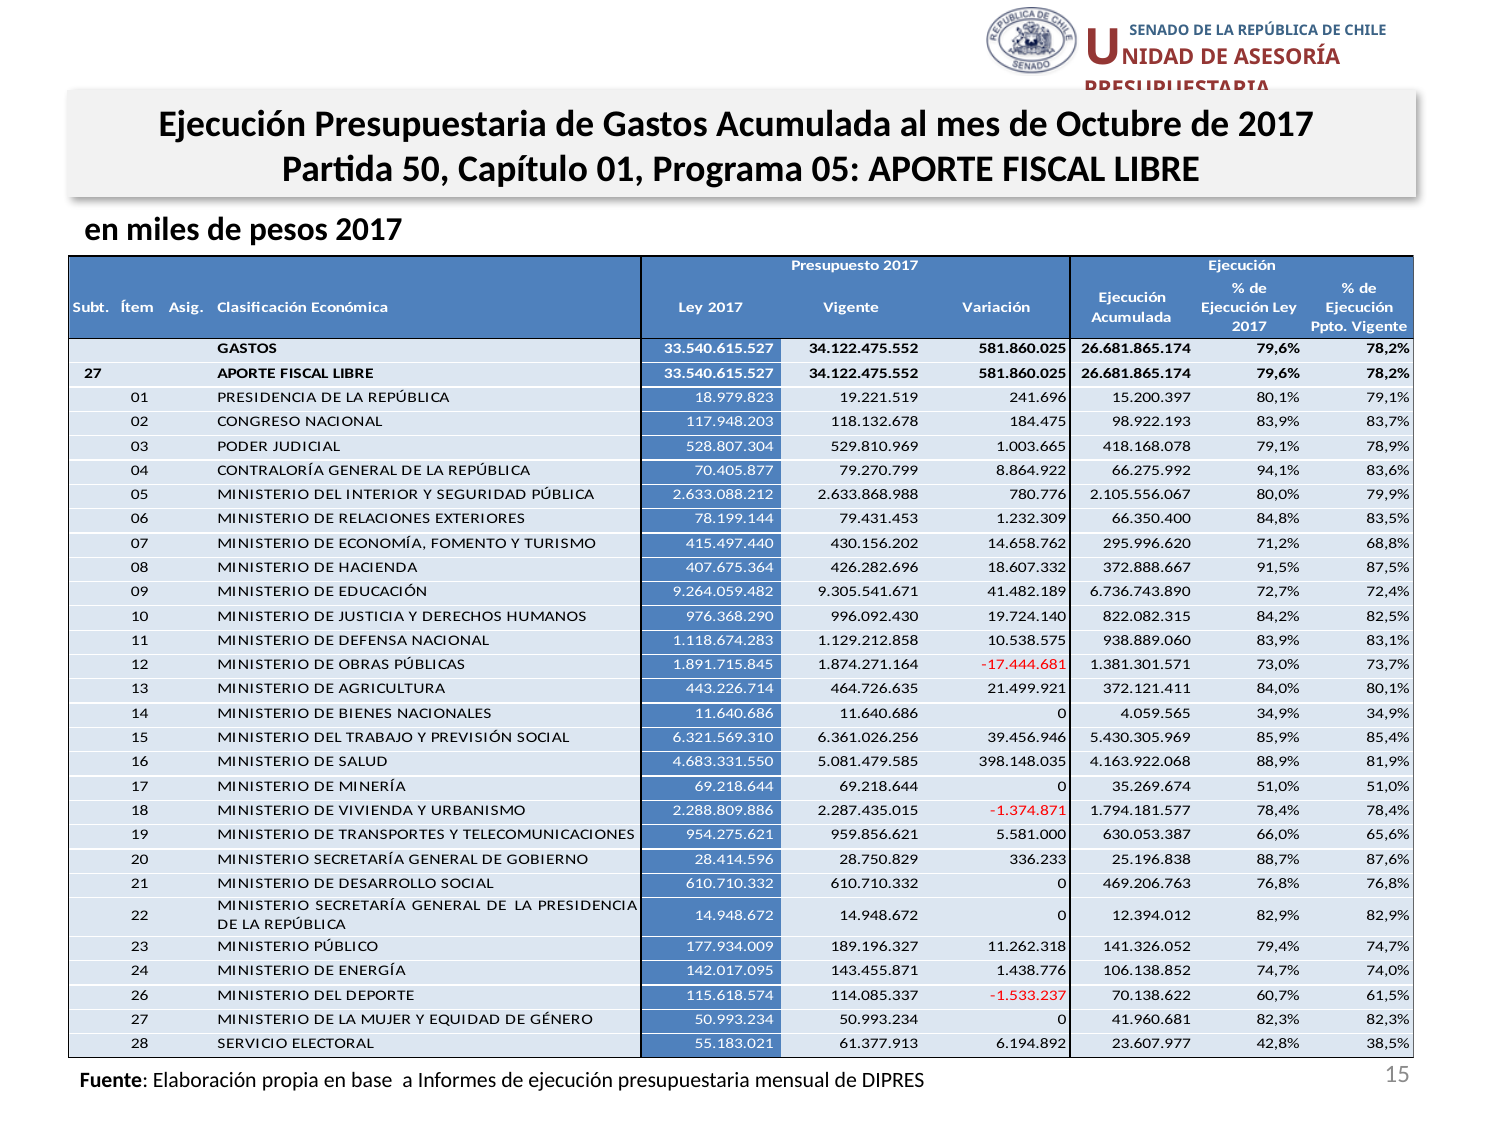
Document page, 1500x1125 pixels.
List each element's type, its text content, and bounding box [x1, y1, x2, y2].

text_box Ejecución Presupuestaria de Gastos Acumulada al mes de Octubre de 2017 Partida 50, Capítulo 01, Programa 05: APORTE FISCAL LIBRE [67, 90, 1415, 197]
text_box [67, 255, 1416, 1059]
slide_number 15 [1420, 1042, 1425, 1058]
picture [986, 7, 1079, 76]
text_box en miles de pesos 2017 [69, 199, 1432, 275]
text_box Fuente: Elaboración propia en base a Informes de ejecución presupuestaria mensual de DIPRES [64, 1058, 1444, 1119]
